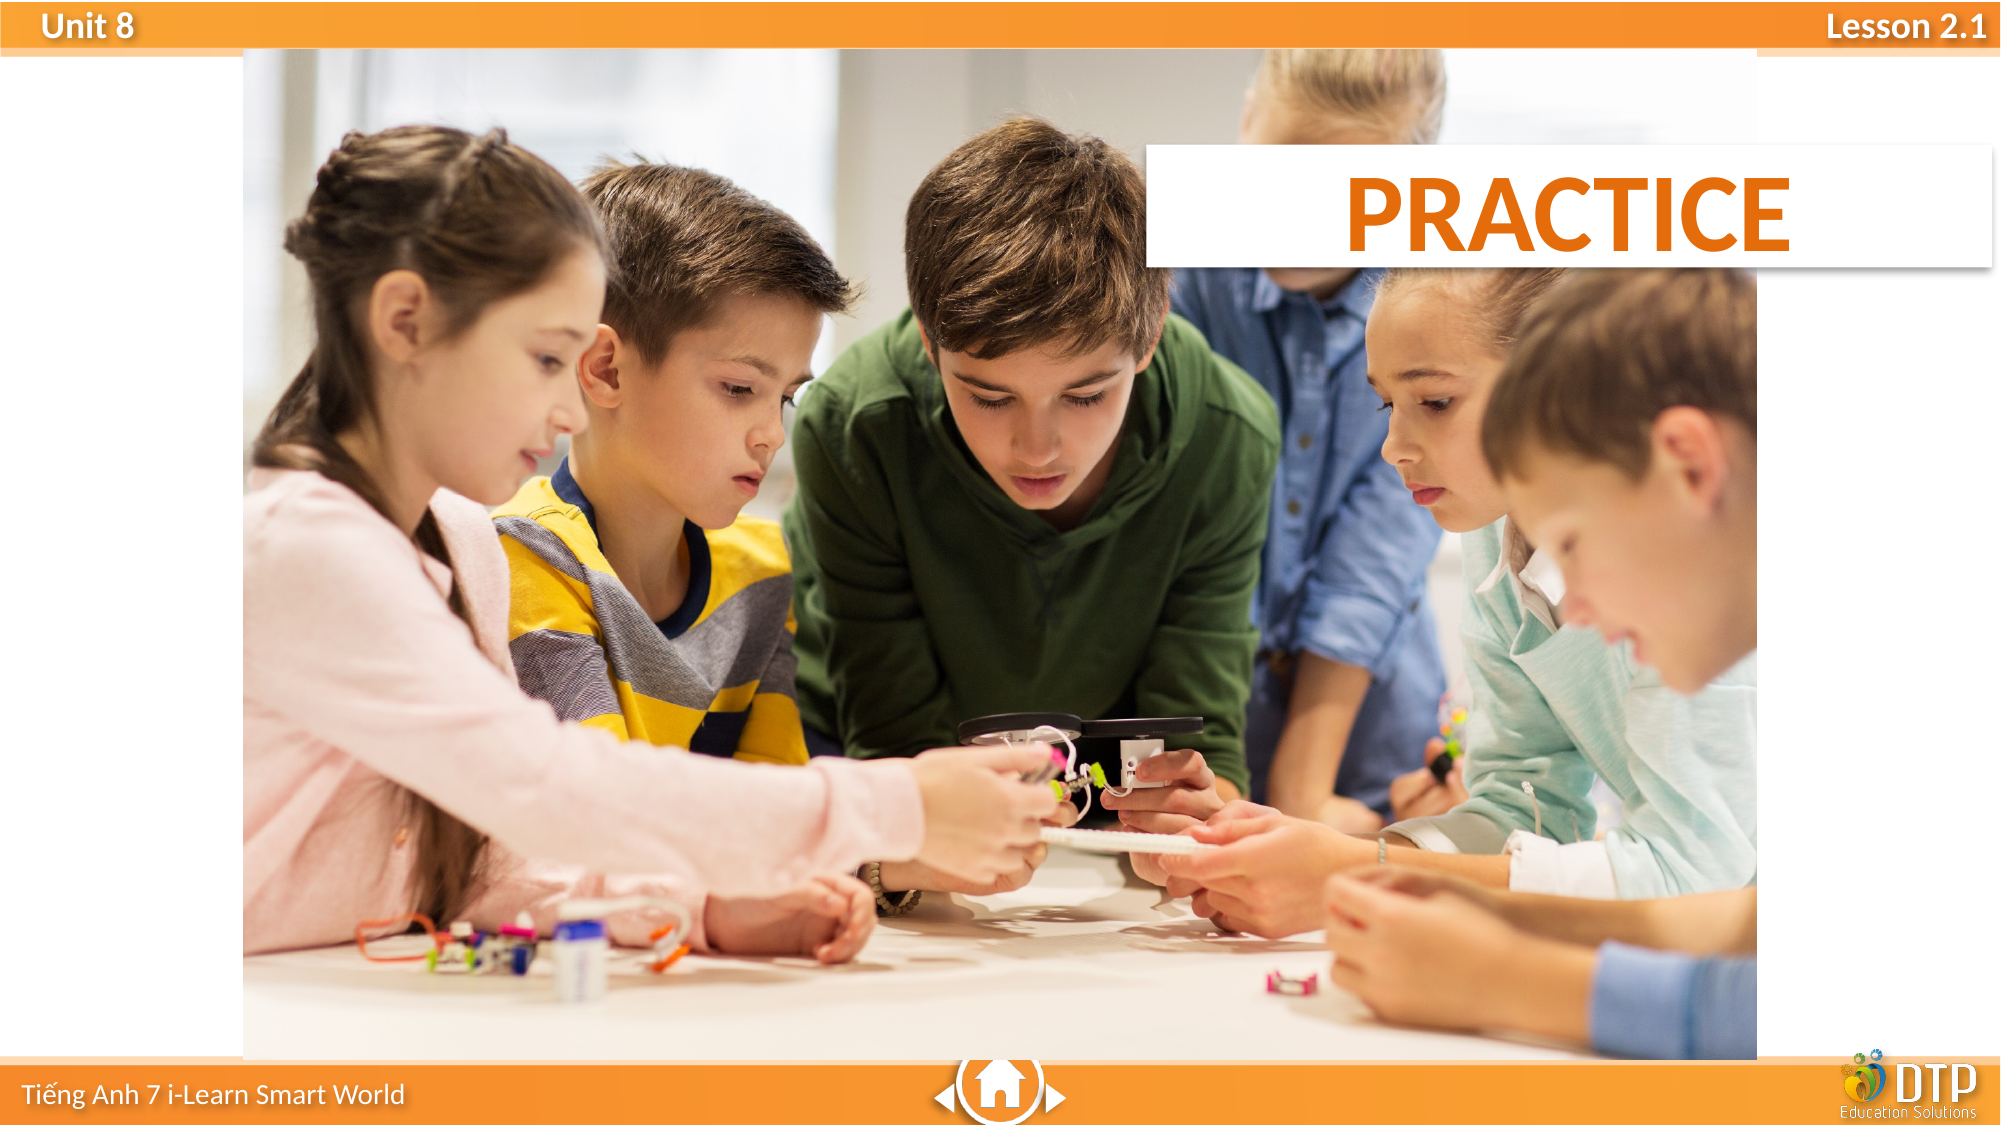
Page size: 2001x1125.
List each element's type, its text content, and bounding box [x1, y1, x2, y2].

picture [0, 2, 2001, 1125]
text_box PRACTICE [1762, 144, 1993, 268]
